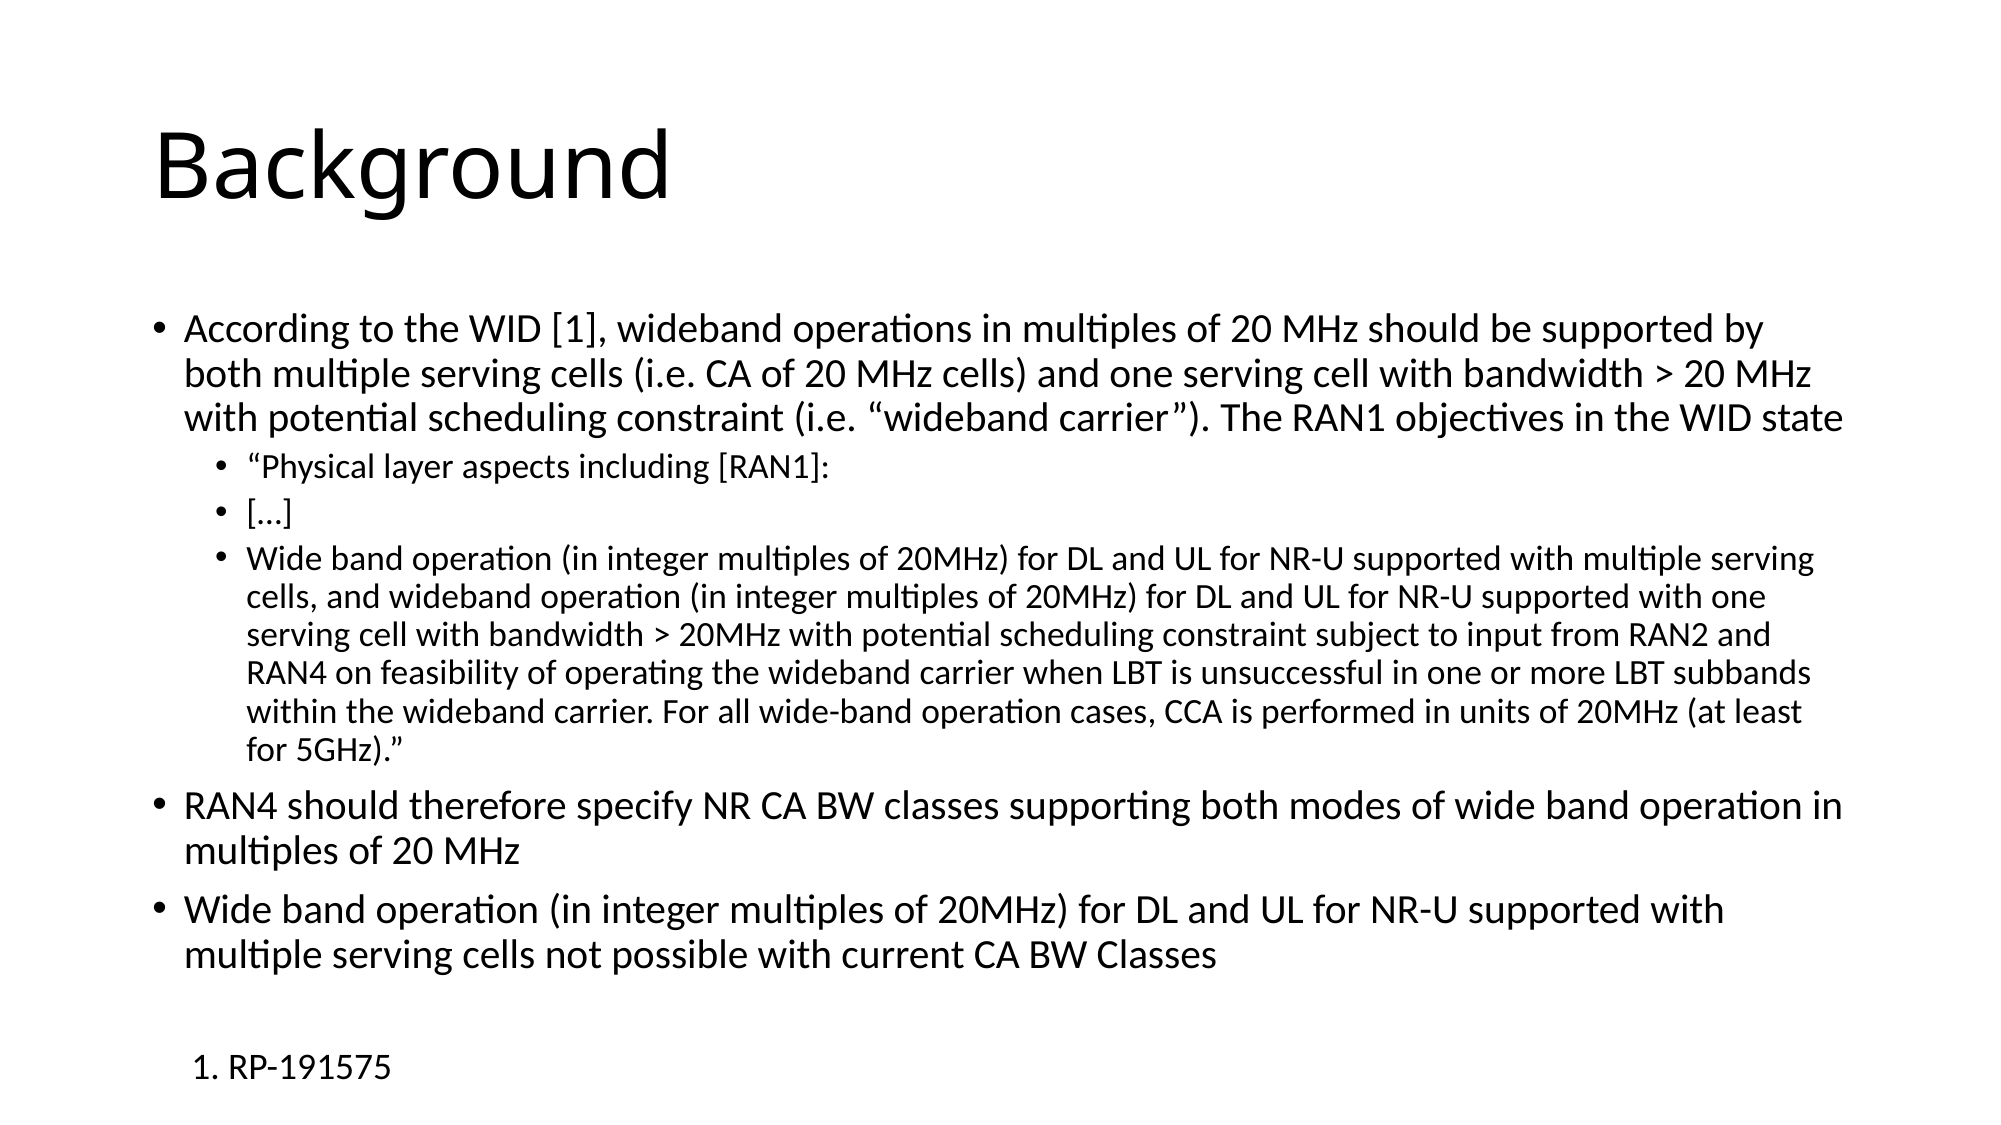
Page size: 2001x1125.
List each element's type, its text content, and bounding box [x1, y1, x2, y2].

title Background [137, 59, 1863, 278]
list According to the WID [1], wideband operations in multiples of 20 MHz should be supported by both multiple serving cells (i.e. CA of 20 MHz cells) and one serving cell with bandwidth > 20 MHz with potential scheduling constraint (i.e. “wideband carrier”). The RAN1 objectives in the WID state “Physical layer aspects including [RAN1]: […] Wide band operation (in integer multiples of 20MHz) for DL and UL for NR-U supported with multiple serving cells, and wideband operation (in integer multiples of 20MHz) for DL and UL for NR-U supported with one serving cell with bandwidth > 20MHz with potential scheduling constraint subject to input from RAN2 and RAN4 on feasibility of operating the wideband carrier when LBT is unsuccessful in one or more LBT subbands within the wideband carrier. For all wide-band operation cases, CCA is performed in units of 20MHz (at least for 5GHz).” RAN4 should therefore specify NR CA BW classes supporting both modes of wide band operation in multiples of 20 MHz Wide band operation (in integer multiples of 20MHz) for DL and UL for NR-U supported with multiple serving cells not possible with current CA BW Classes [137, 299, 1863, 1014]
text_box 1. RP-191575 [176, 1034, 408, 1095]
